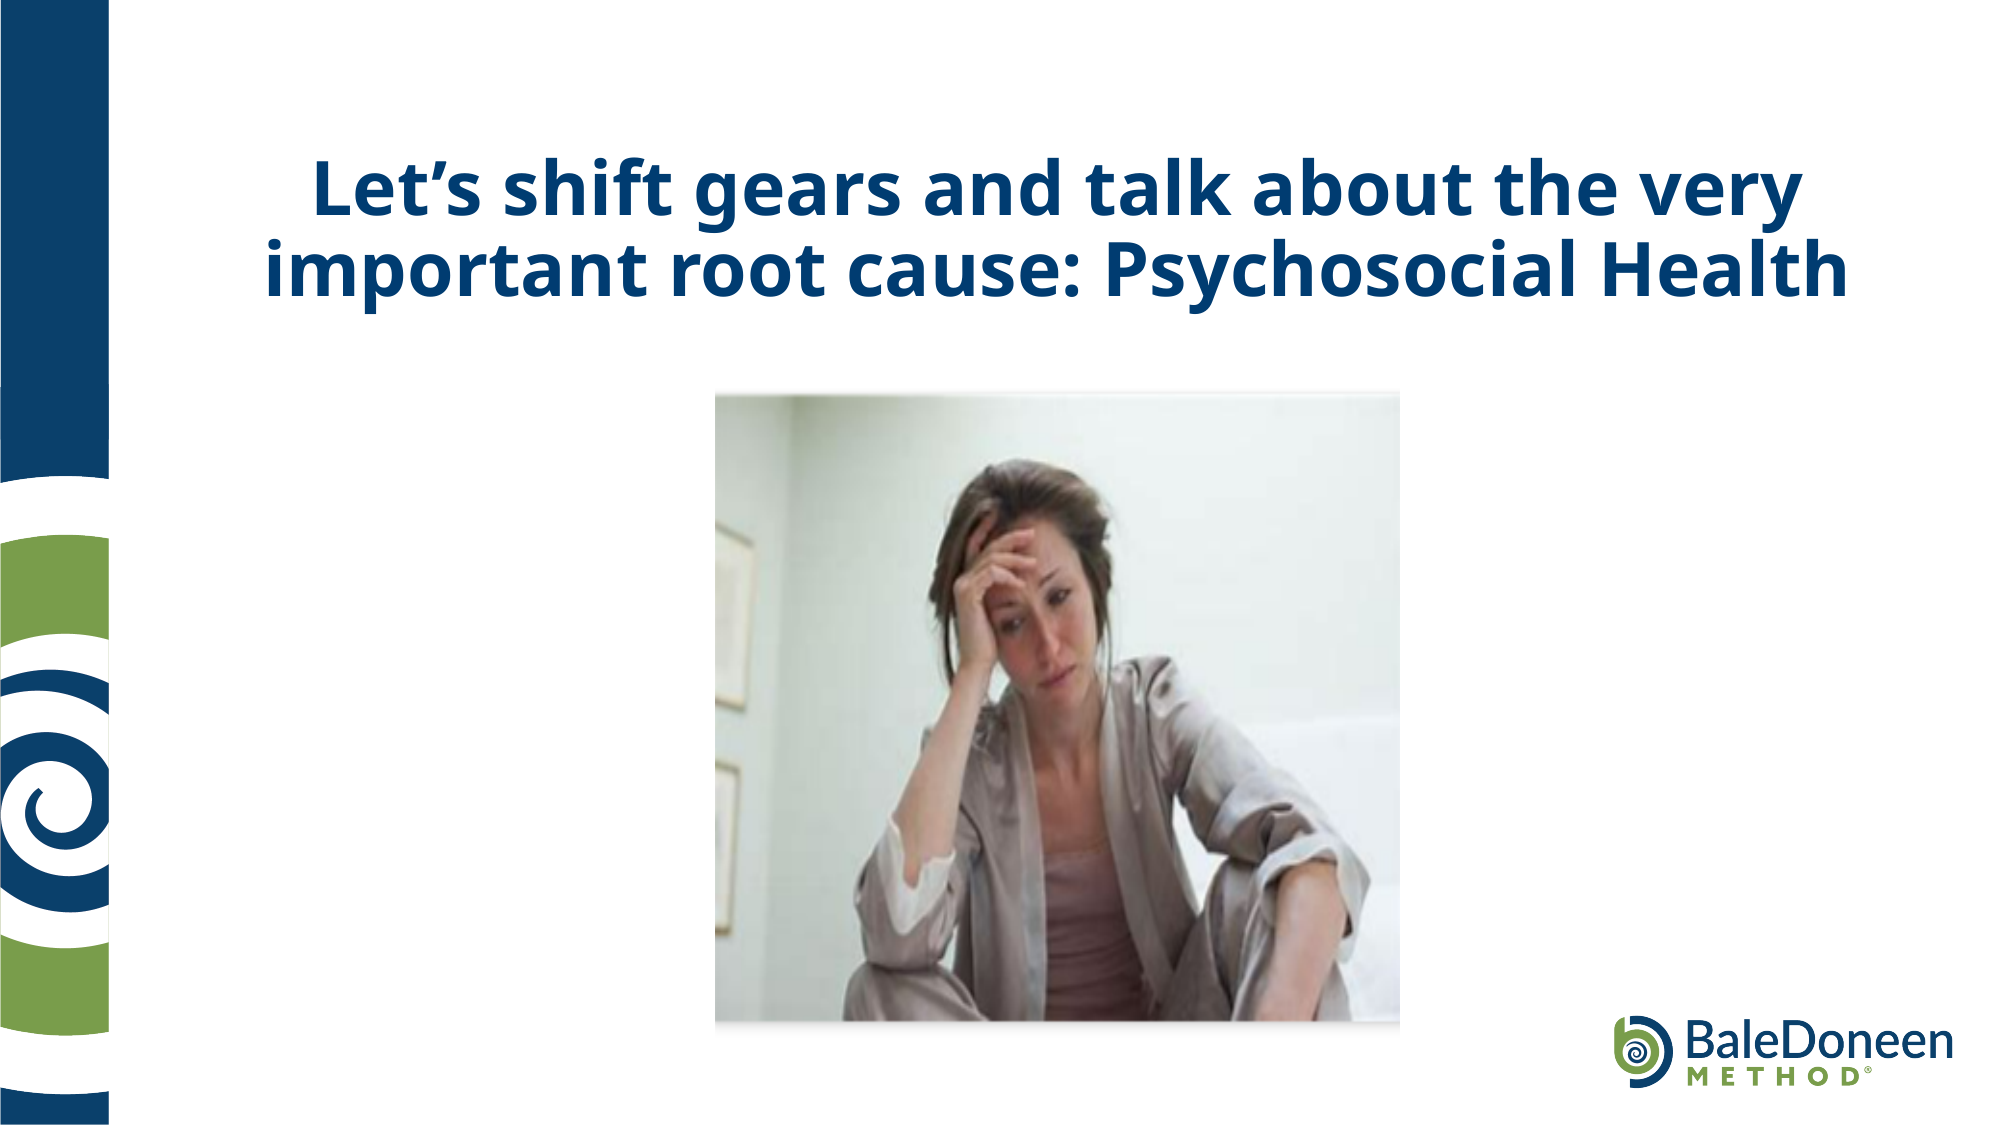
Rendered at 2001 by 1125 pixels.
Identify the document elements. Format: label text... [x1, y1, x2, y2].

title Let’s shift gears and talk about the very important root cause: Psychosocial Health [195, 122, 1921, 340]
picture [0, 0, 2001, 1125]
